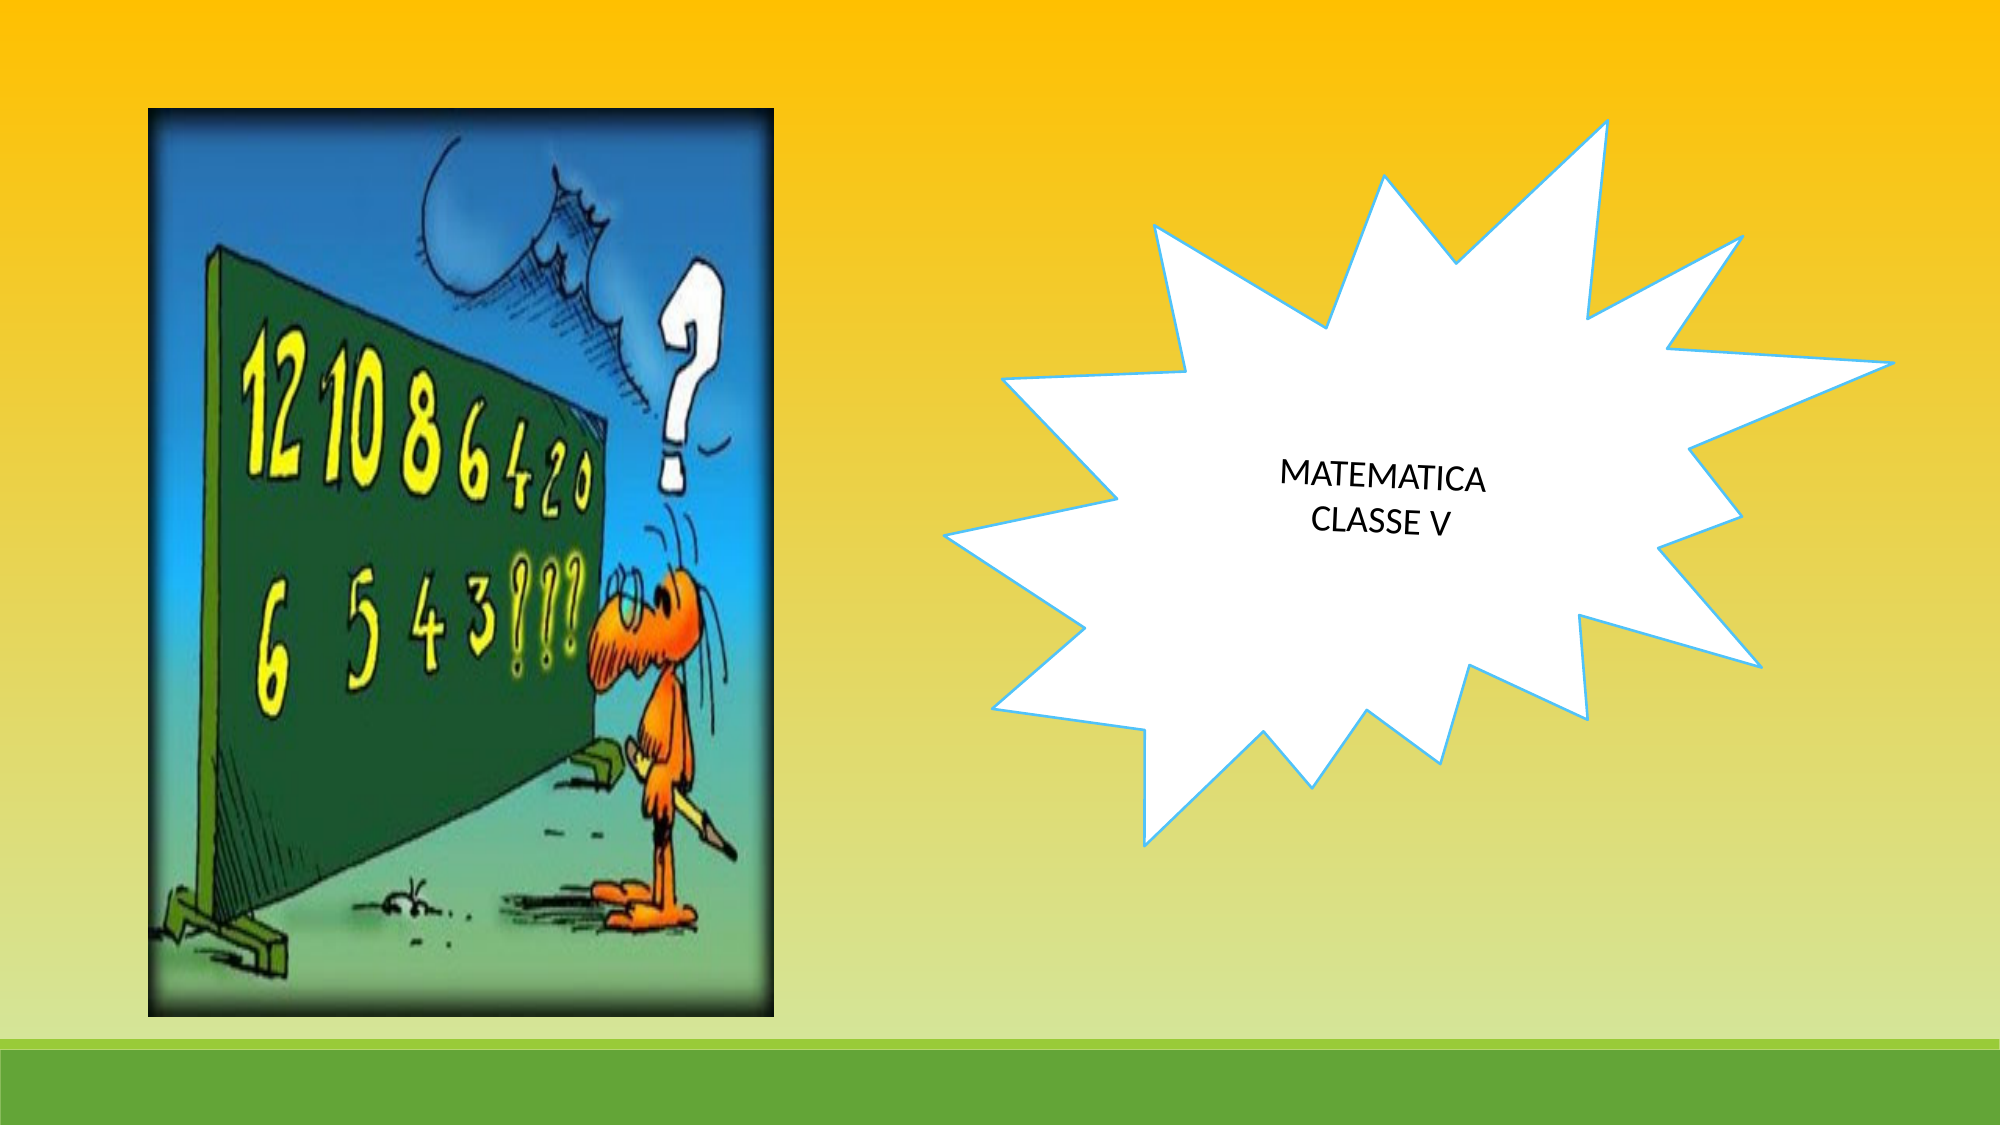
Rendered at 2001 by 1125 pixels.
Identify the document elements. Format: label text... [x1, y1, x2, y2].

picture [147, 107, 774, 1018]
text_box MATEMATICA CLASSE V [942, 119, 1896, 848]
